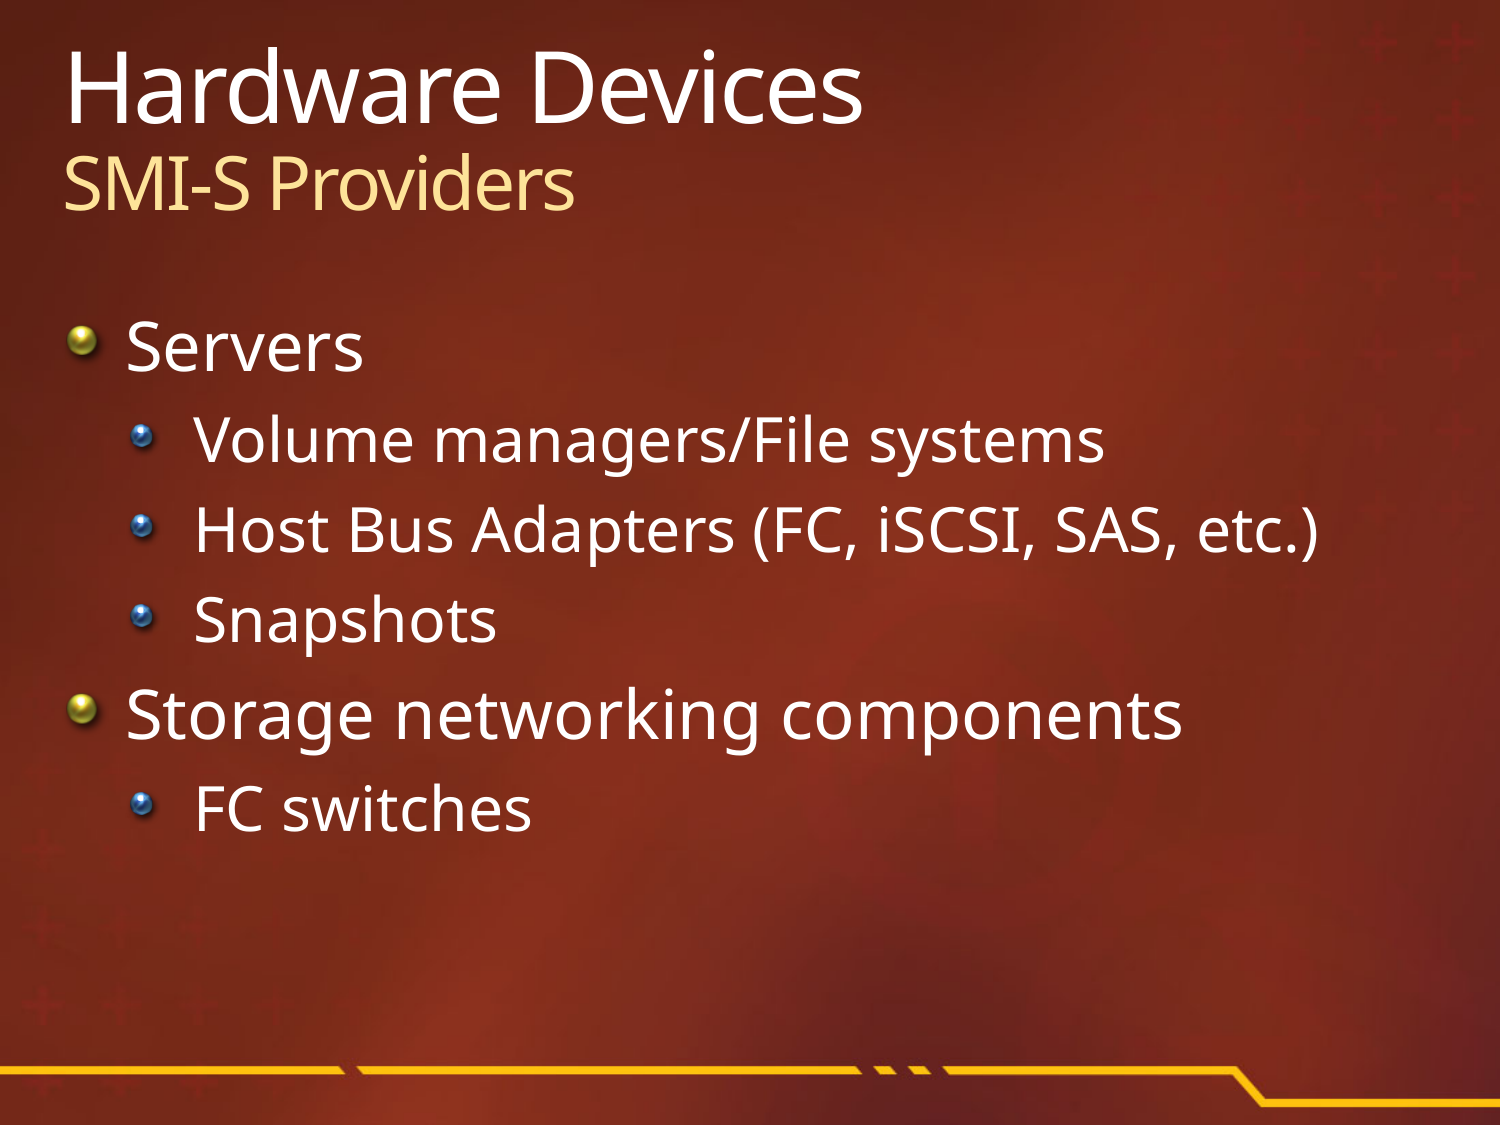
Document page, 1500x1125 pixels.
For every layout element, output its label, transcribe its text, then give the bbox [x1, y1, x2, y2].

list Servers Volume managers/File systems Host Bus Adapters (FC, iSCSI, SAS, etc.) Snapshots Storage networking components FC switches [62, 311, 1438, 953]
picture [0, 0, 1500, 1125]
title Hardware Devices SMI-S Providers [62, 37, 1438, 311]
